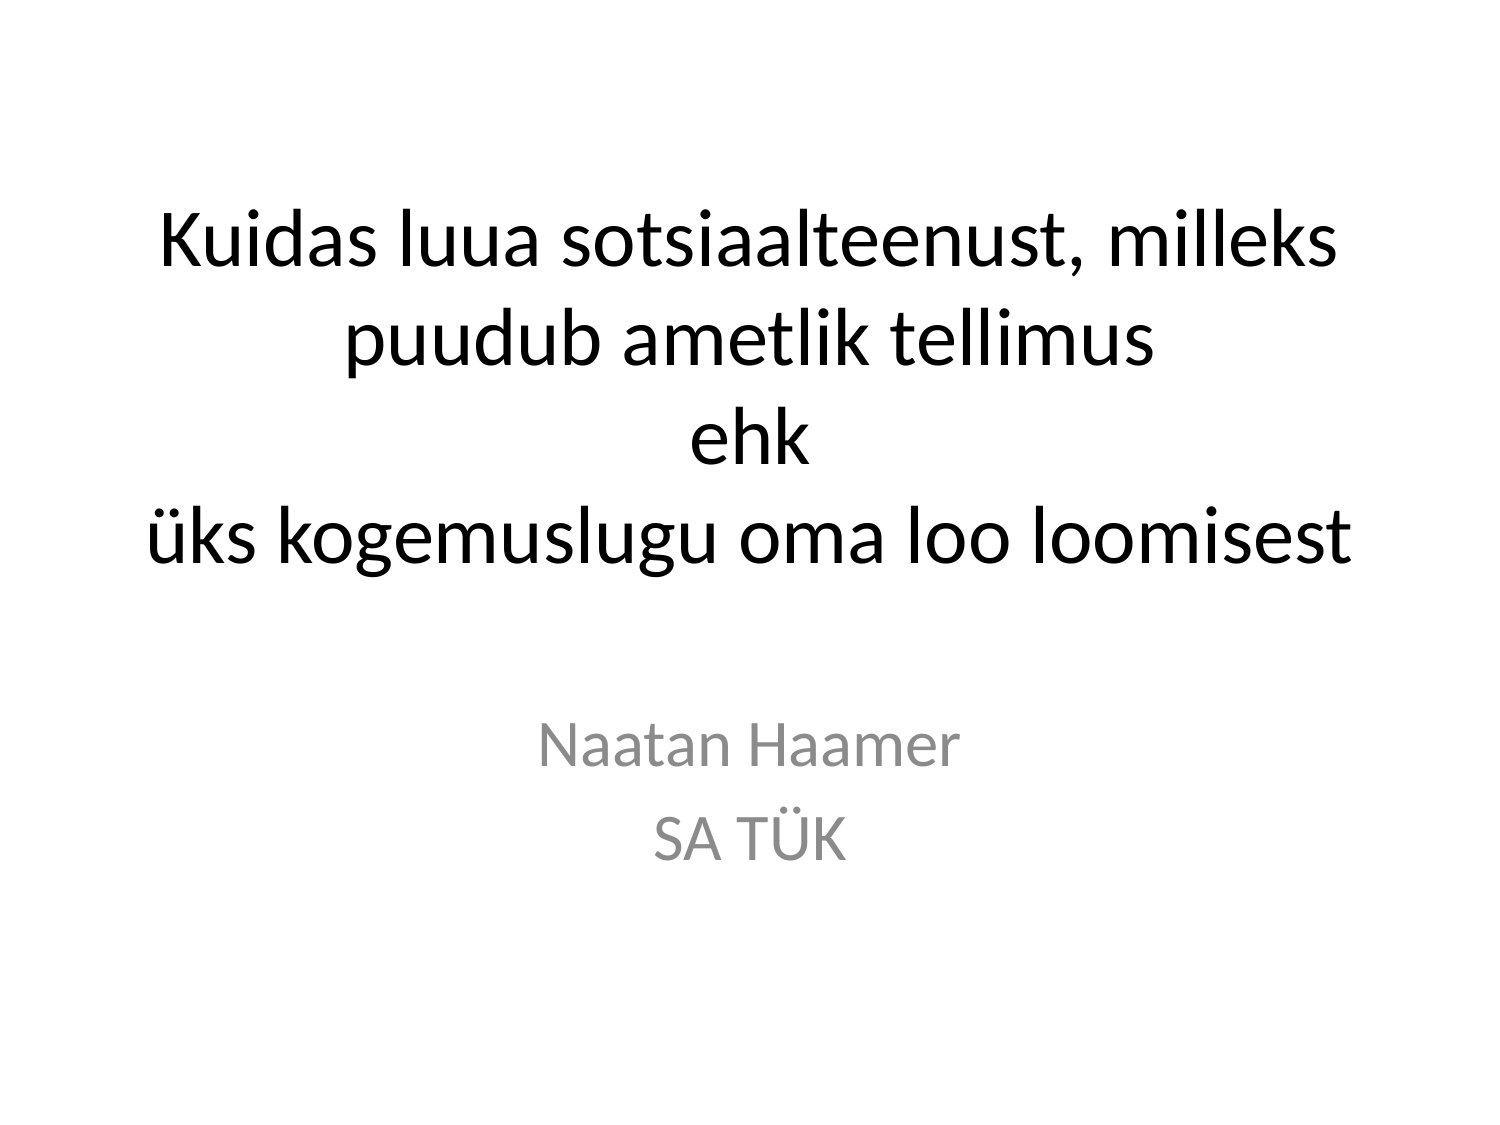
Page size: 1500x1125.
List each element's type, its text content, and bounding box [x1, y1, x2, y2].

subtitle Naatan Haamer SA TÜK [225, 692, 1275, 925]
title Kuidas luua sotsiaalteenust, milleks puudub ametlik tellimus ehk üks kogemuslugu oma loo loomisest [112, 172, 1388, 591]
